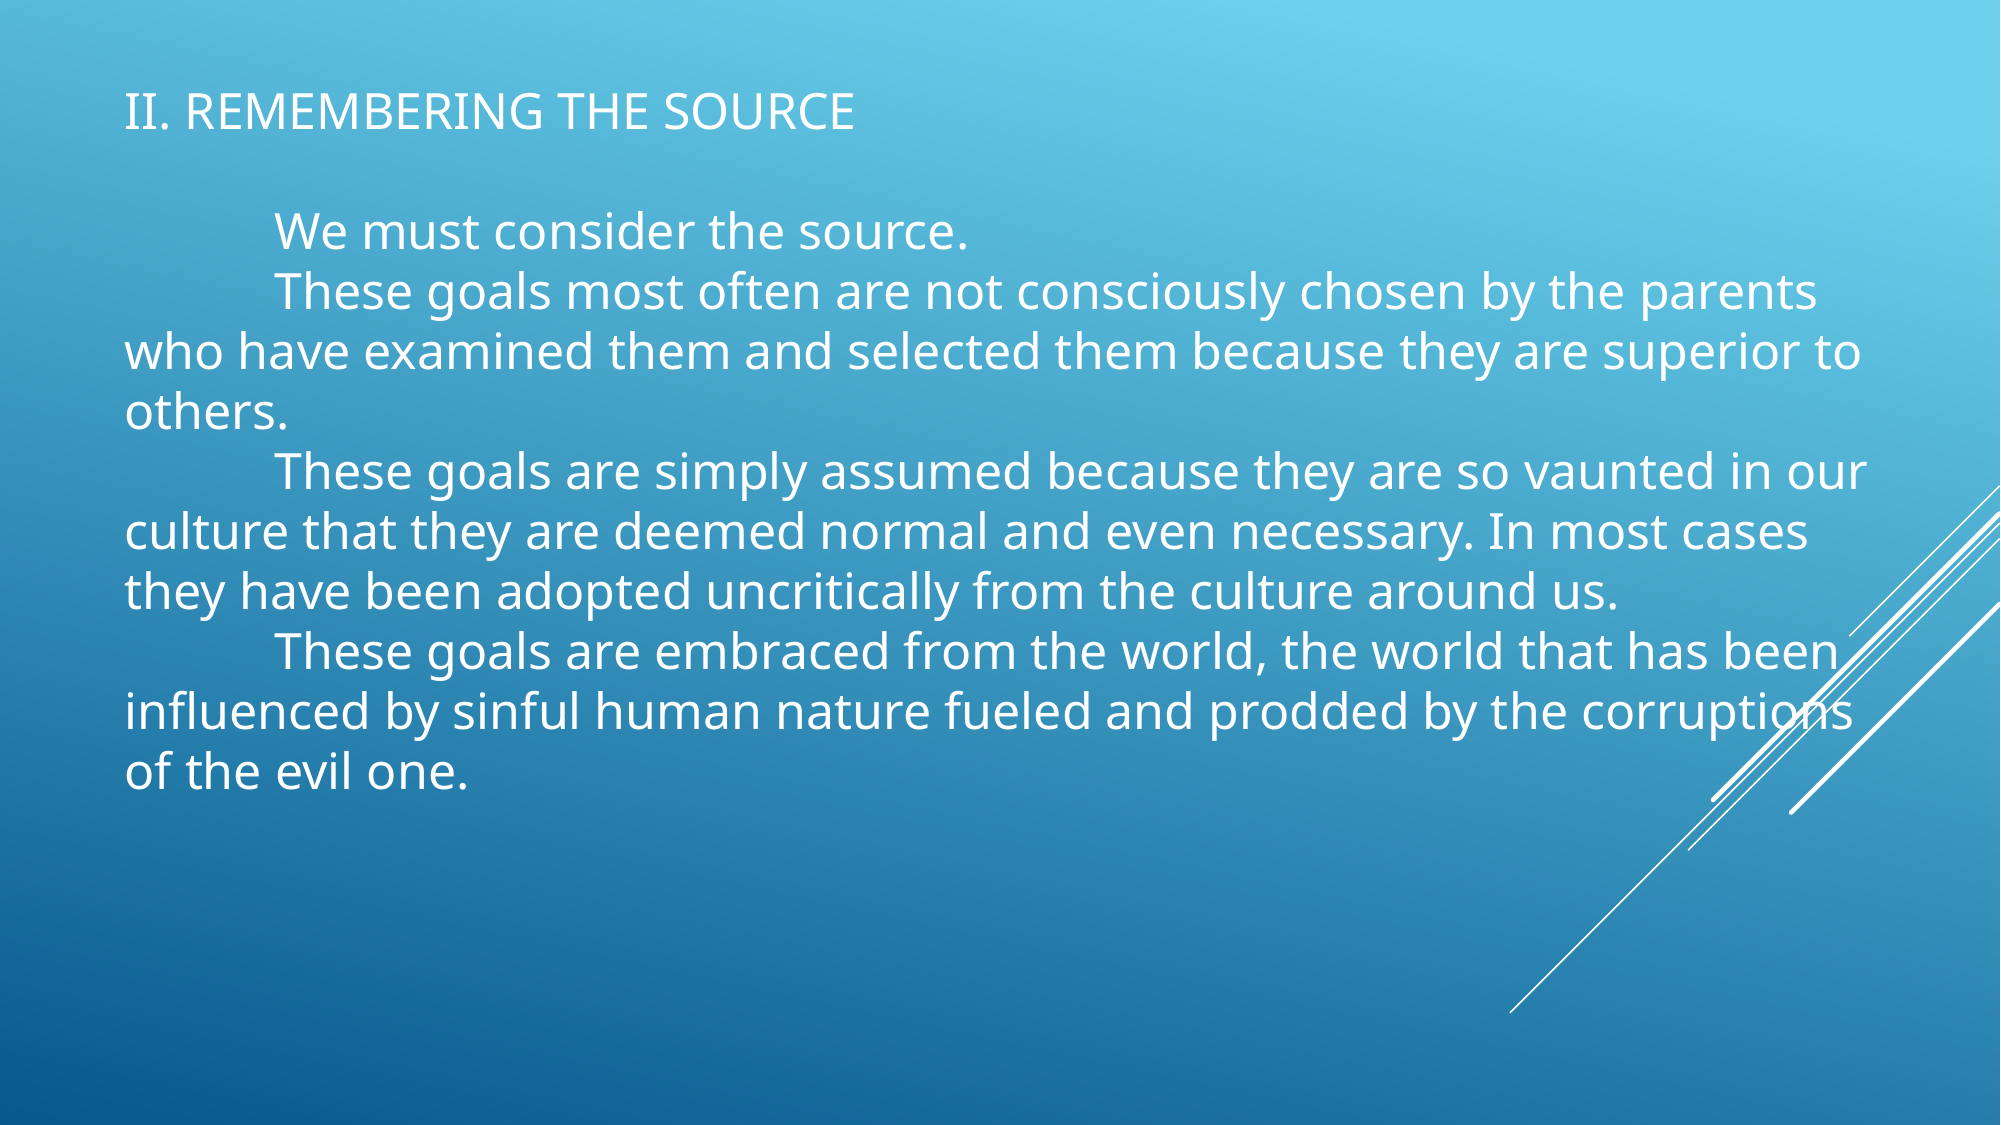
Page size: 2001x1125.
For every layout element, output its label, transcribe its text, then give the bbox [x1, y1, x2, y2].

text_box II. REMEMBERING THE SOURCE We must consider the source. These goals most often are not consciously chosen by the parents who have examined them and selected them because they are superior to others. These goals are simply assumed because they are so vaunted in our culture that they are deemed normal and even necessary. In most cases they have been adopted uncritically from the culture around us. These goals are embraced from the world, the world that has been influenced by sinful human nature fueled and prodded by the corruptions of the evil one. [109, 71, 1910, 867]
